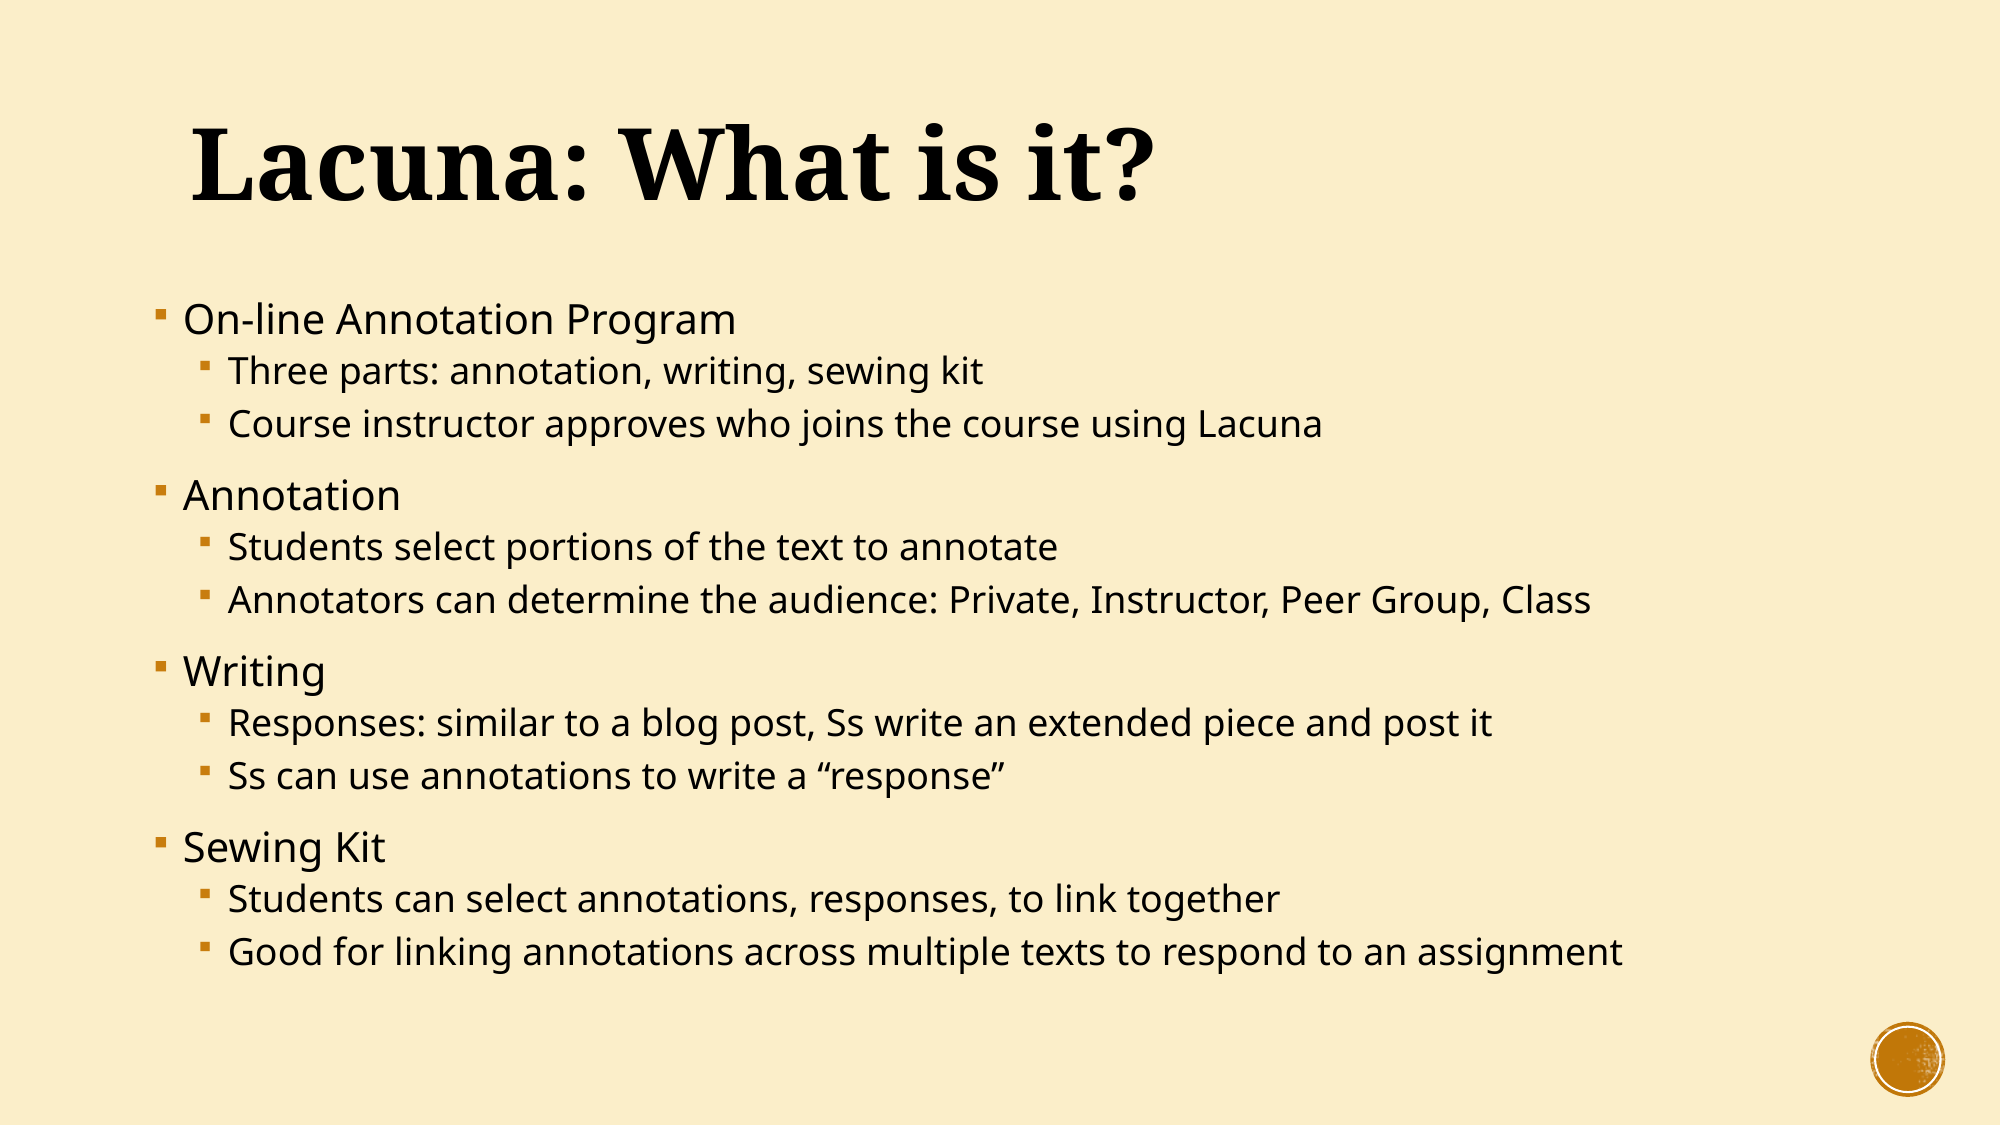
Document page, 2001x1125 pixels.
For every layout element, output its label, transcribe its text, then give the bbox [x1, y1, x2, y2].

title Lacuna: What is it? [175, 79, 1826, 257]
list On-line Annotation Program Three parts: annotation, writing, sewing kit Course instructor approves who joins the course using Lacuna Annotation Students select portions of the text to annotate Annotators can determine the audience: Private, Instructor, Peer Group, Class Writing Responses: similar to a blog post, Ss write an extended piece and post it Ss can use annotations to write a “response” Sewing Kit Students can select annotations, responses, to link together Good for linking annotations across multiple texts to respond to an assignment [138, 291, 1863, 1049]
